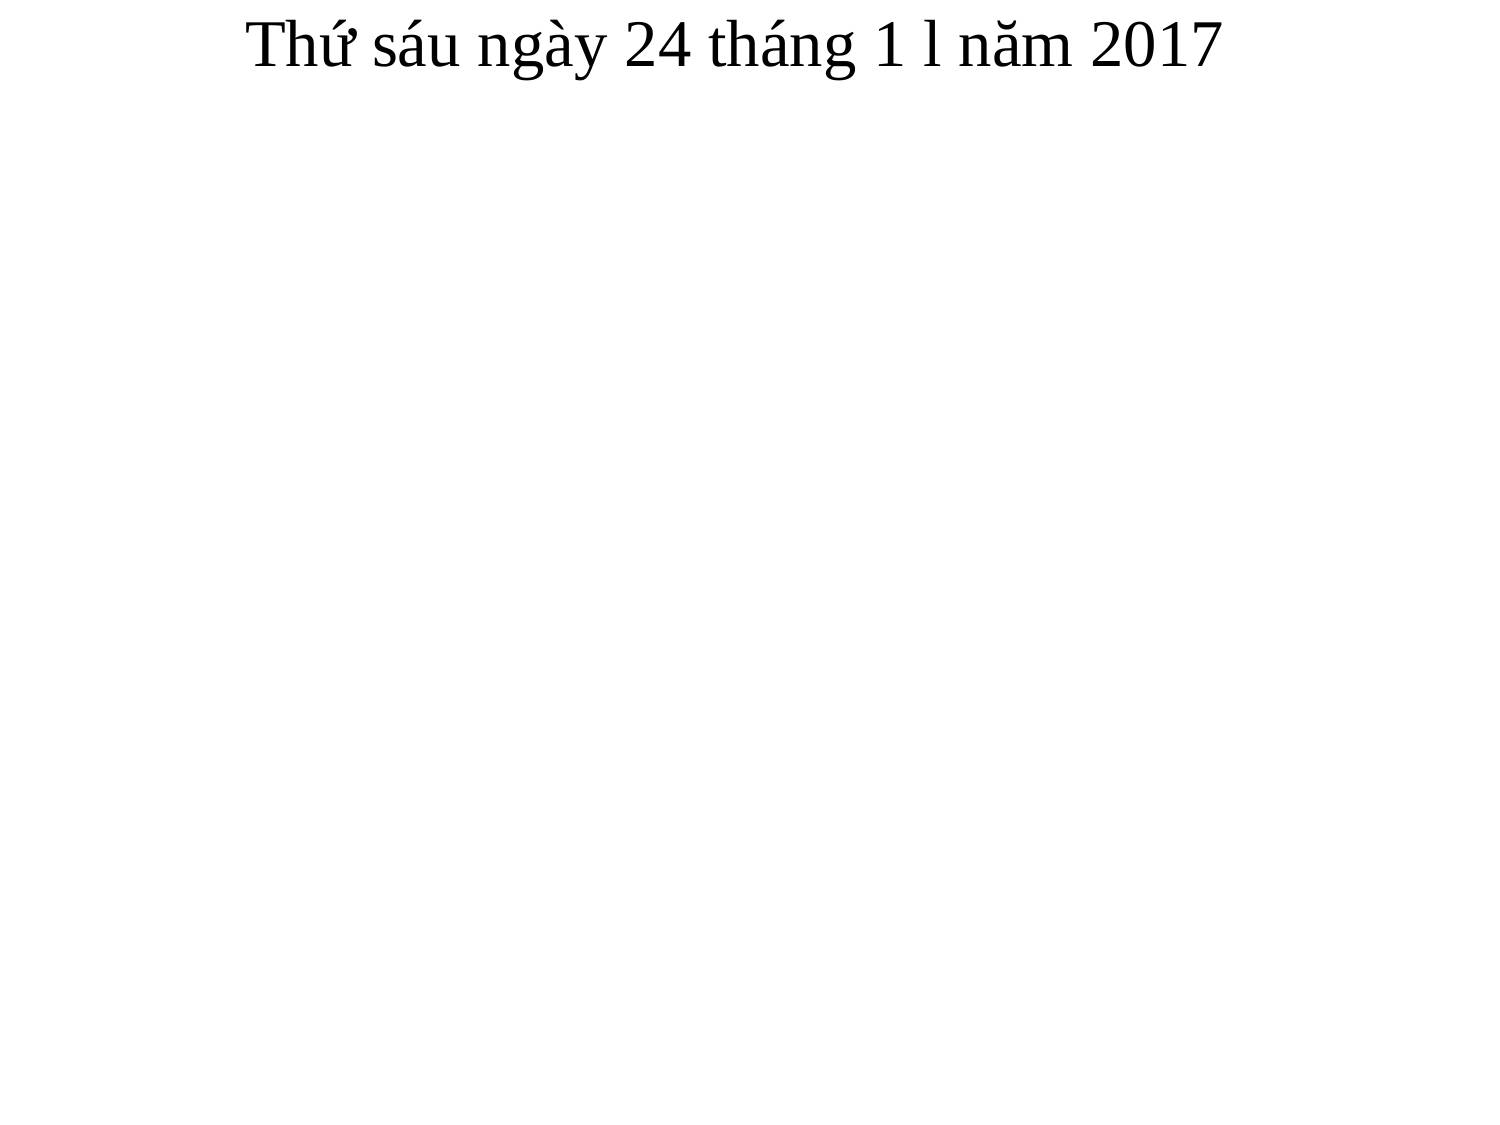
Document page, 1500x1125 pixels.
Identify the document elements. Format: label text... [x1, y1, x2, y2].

text_box Thứ sáu ngày 24 tháng 1 l năm 2017 [87, 7, 1400, 87]
